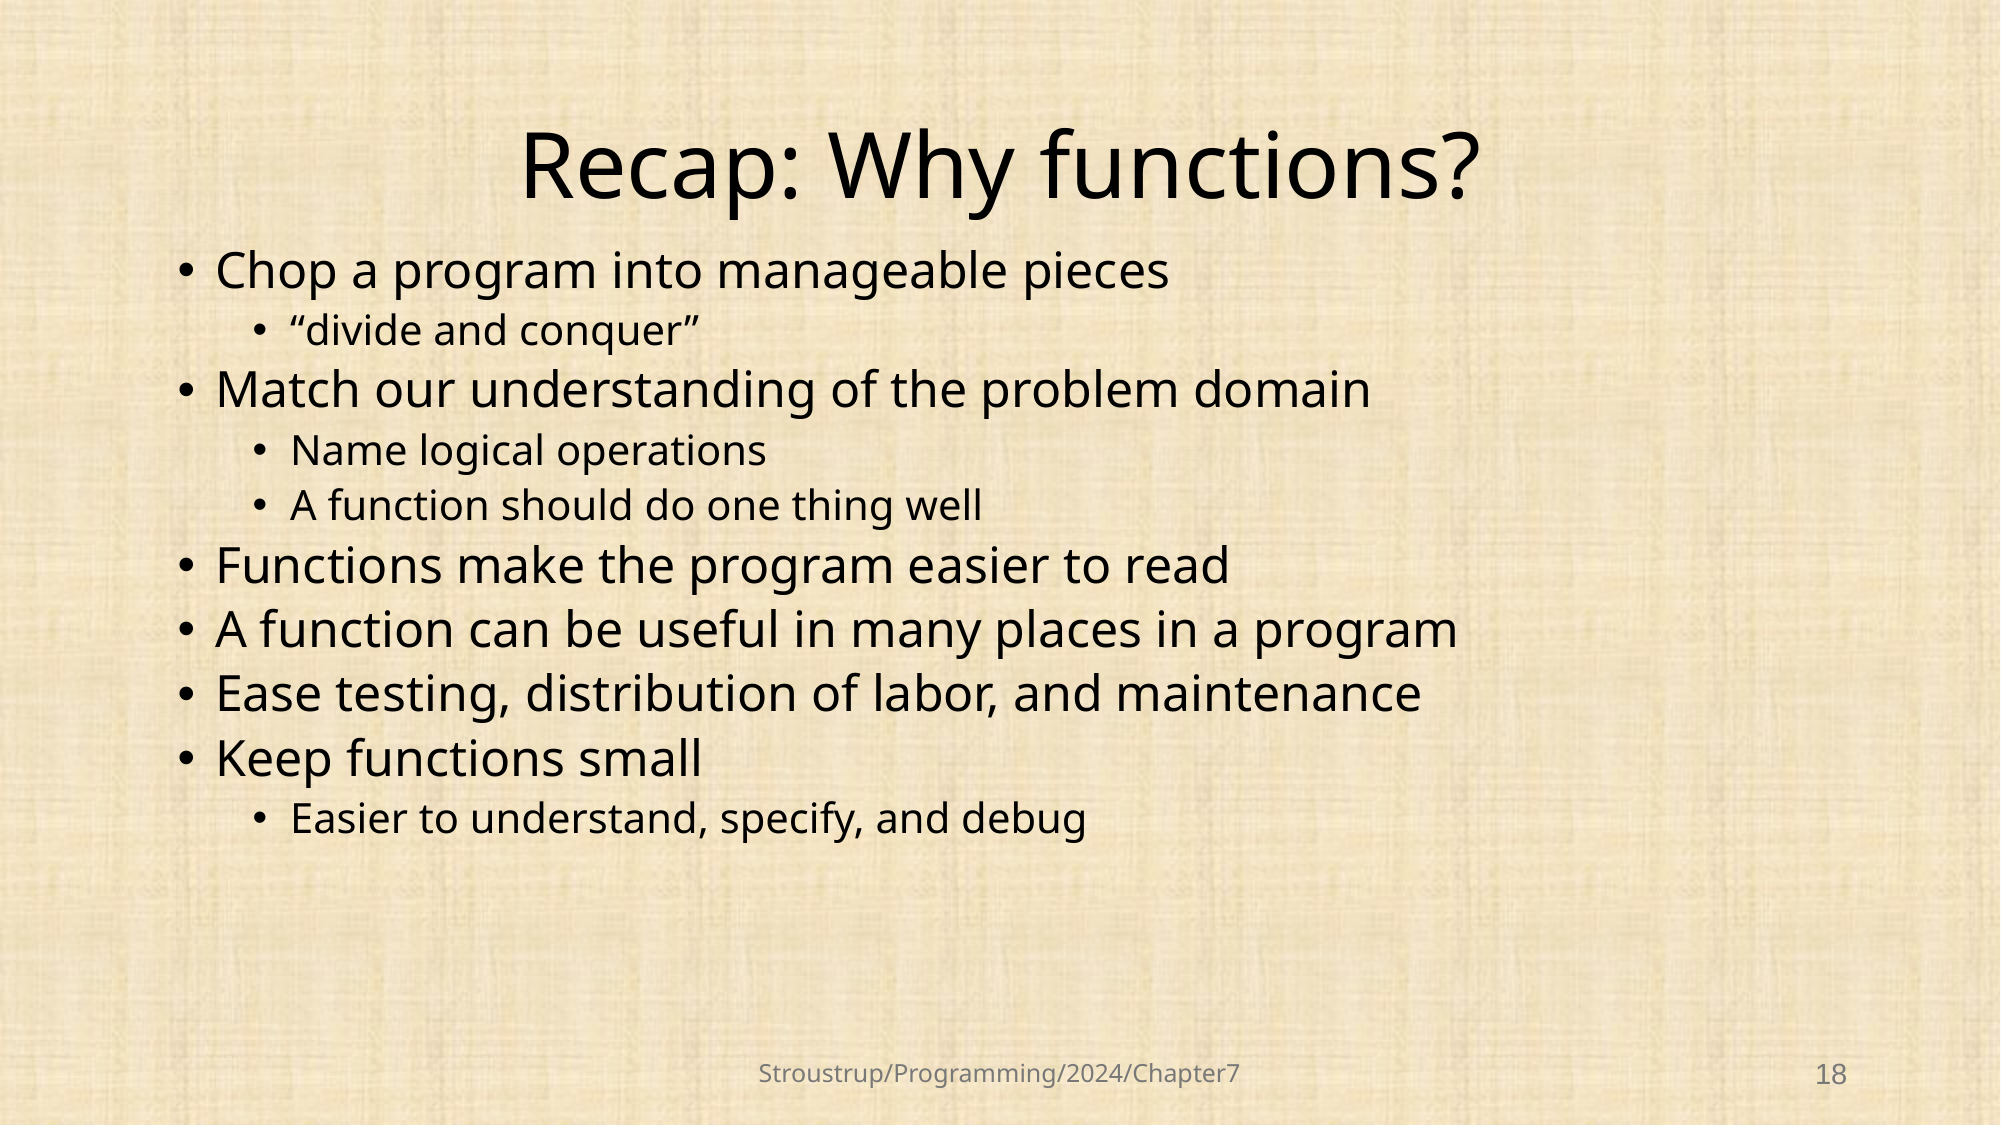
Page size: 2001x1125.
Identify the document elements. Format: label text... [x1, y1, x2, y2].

title Recap: Why functions? [137, 59, 1863, 278]
slide_number 18 [1412, 1042, 1863, 1103]
picture [0, 0, 2001, 1125]
list Chop a program into manageable pieces “divide and conquer” Match our understanding of the problem domain Name logical operations A function should do one thing well Functions make the program easier to read A function can be useful in many places in a program Ease testing, distribution of labor, and maintenance Keep functions small Easier to understand, specify, and debug [87, 237, 1725, 1050]
footer Stroustrup/Programming/2024/Chapter7 [662, 1042, 1338, 1103]
